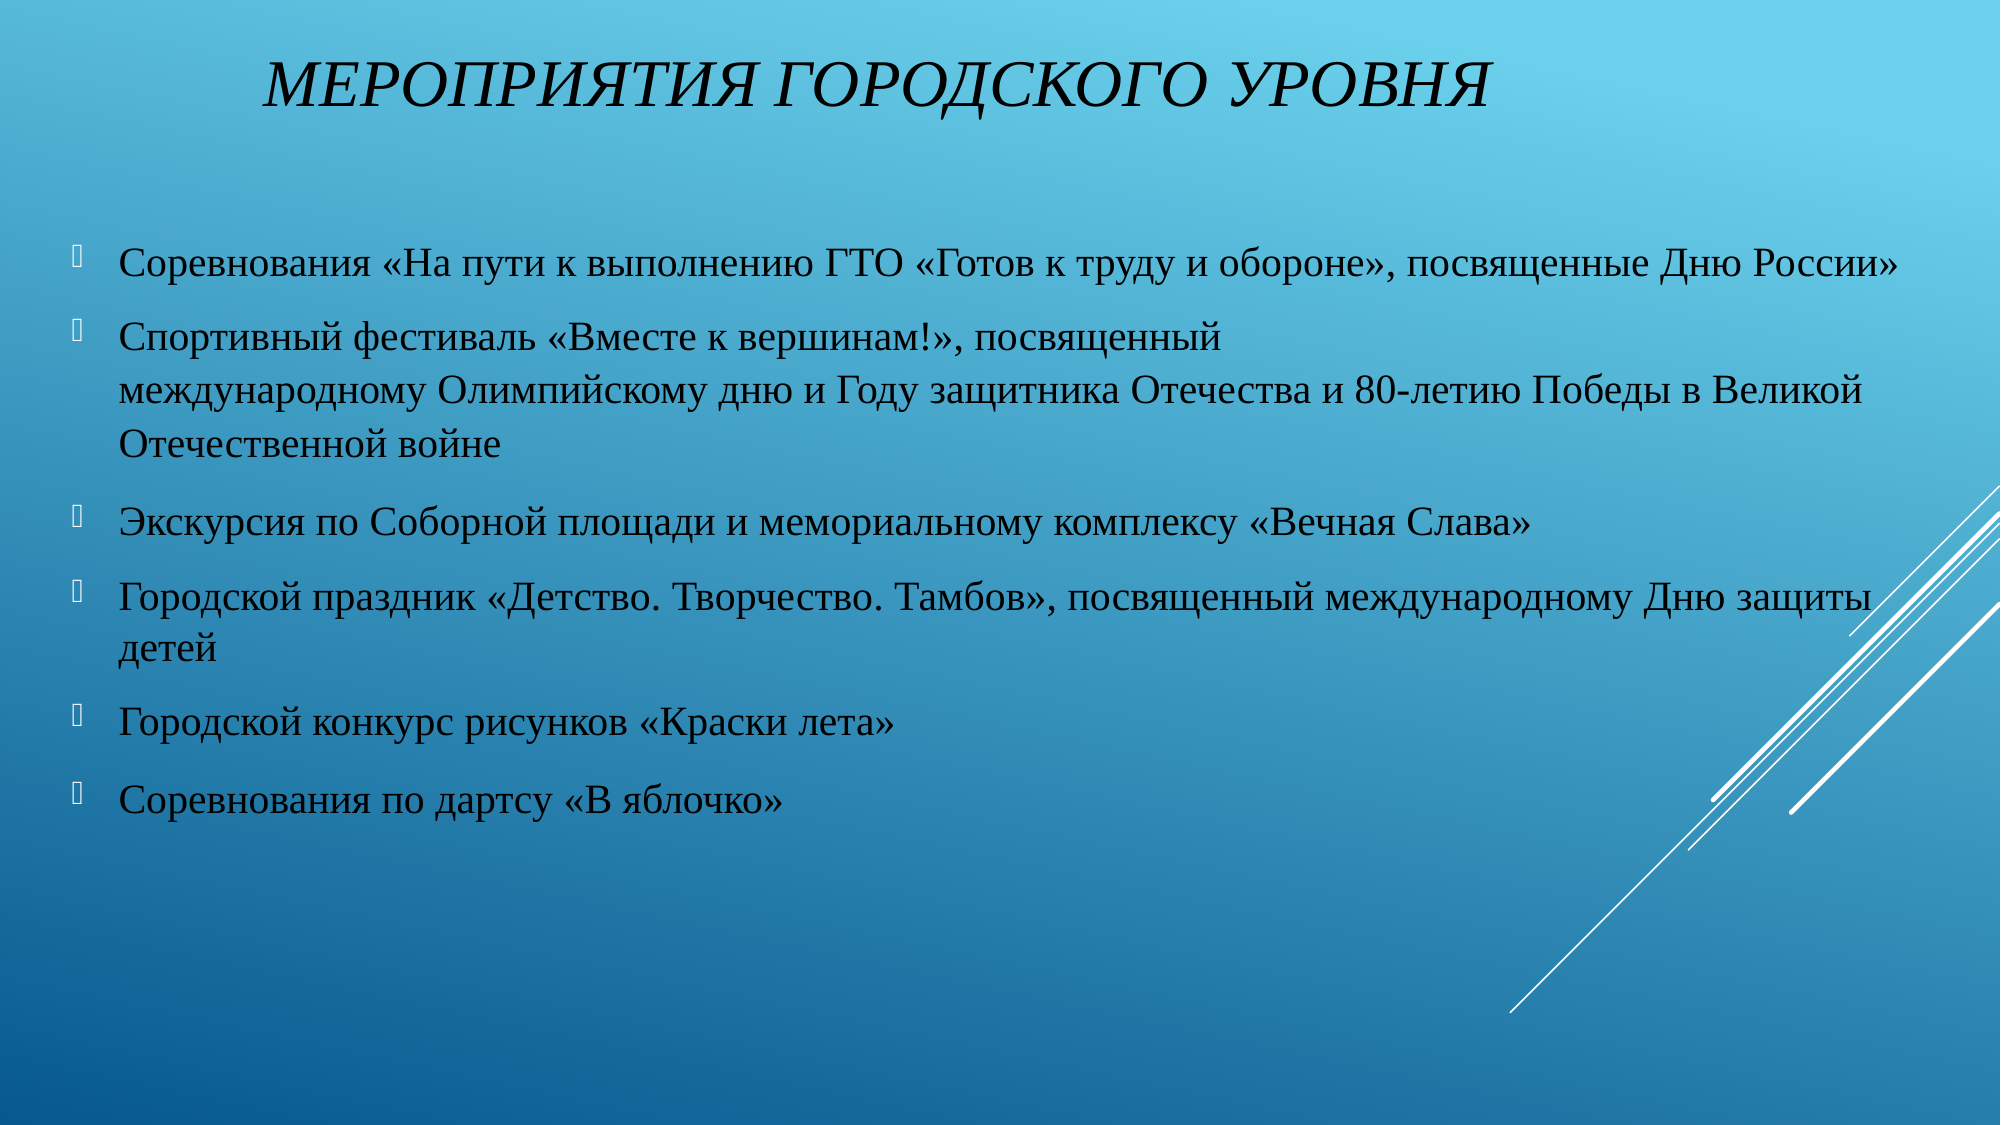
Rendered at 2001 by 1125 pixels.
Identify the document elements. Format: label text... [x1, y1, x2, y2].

list Соревнования «На пути к выполнению ГТО «Готов к труду и обороне», посвященные Дню России» Спортивный фестиваль «Вместе к вершинам!», посвященный международному Олимпийскому дню и Году защитника Отечества и 80-летию Победы в Великой Отечественной войне Экскурсия по Соборной площади и мемориальному комплексу «Вечная Слава» Городской праздник «Детство. Творчество. Тамбов», посвященный международному Дню защиты детей Городской конкурс рисунков «Краски лета» Соревнования по дартсу «В яблочко» [56, 139, 1917, 1110]
title Мероприятия городского уровня [38, 21, 1718, 140]
